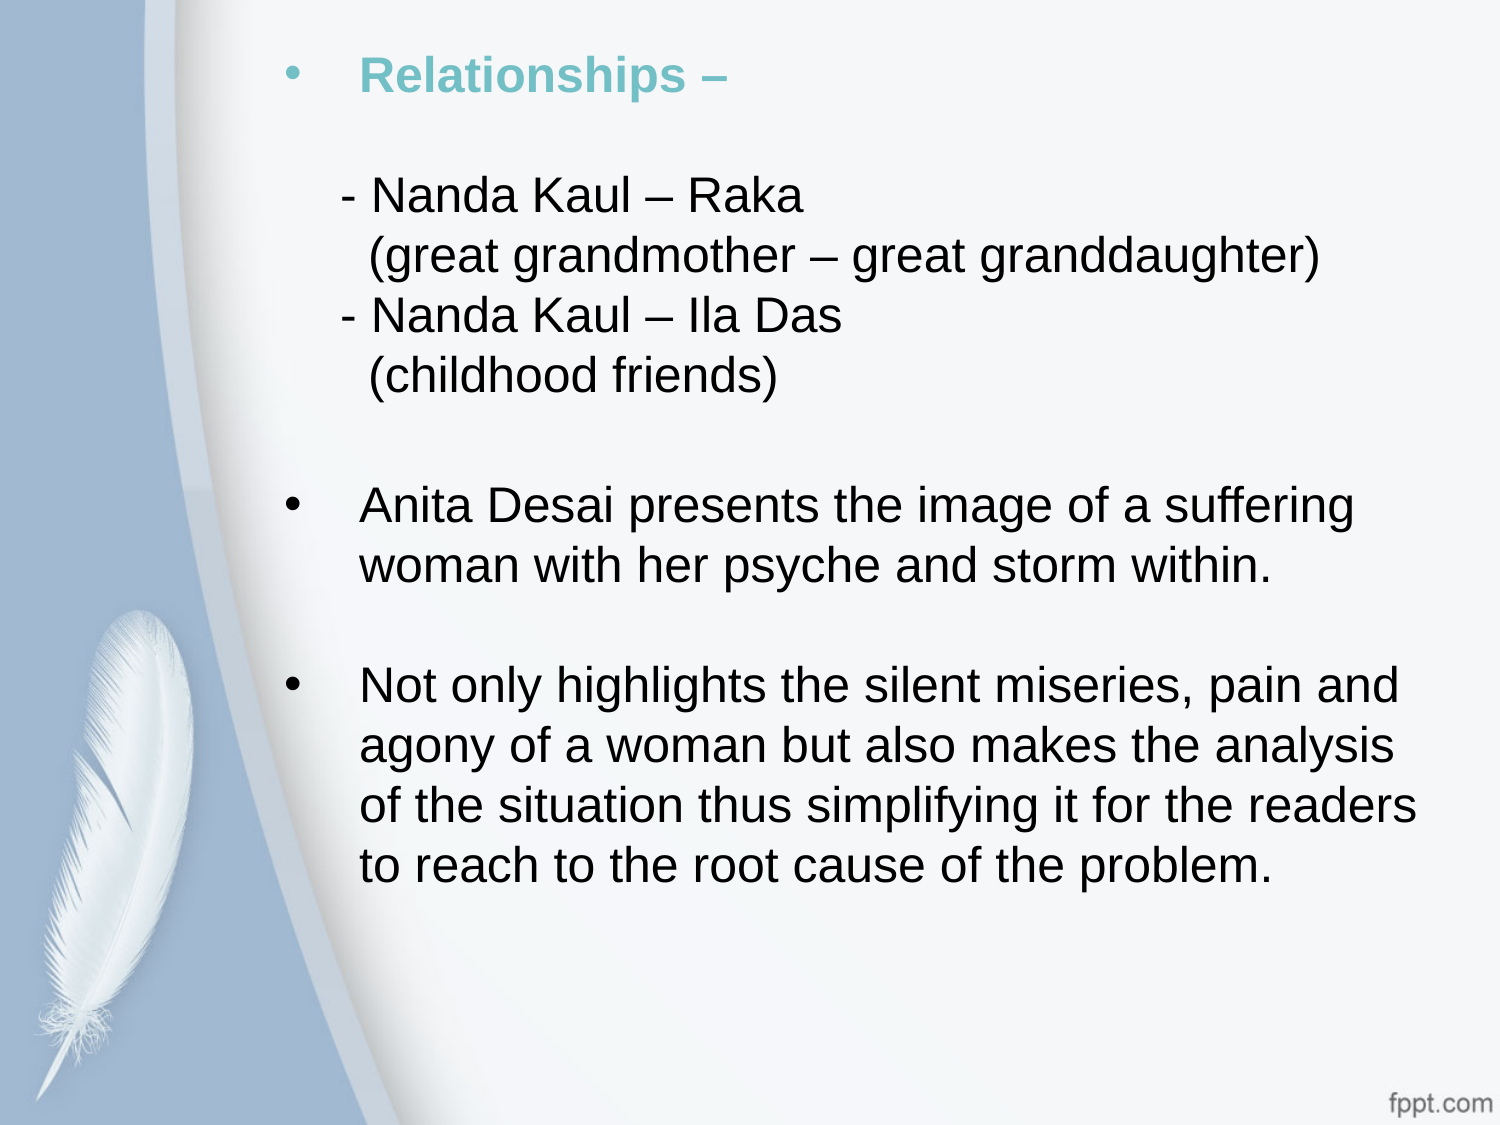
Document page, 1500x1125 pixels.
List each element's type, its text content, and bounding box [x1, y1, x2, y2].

text_box Relationships – - Nanda Kaul – Raka (great grandmother – great granddaughter) - Nanda Kaul – Ila Das (childhood friends) [269, 35, 1462, 410]
text_box Anita Desai presents the image of a suffering woman with her psyche and storm within. Not only highlights the silent miseries, pain and agony of a woman but also makes the analysis of the situation thus simplifying it for the readers to reach to the root cause of the problem. [269, 465, 1434, 901]
picture [0, 0, 1500, 1125]
